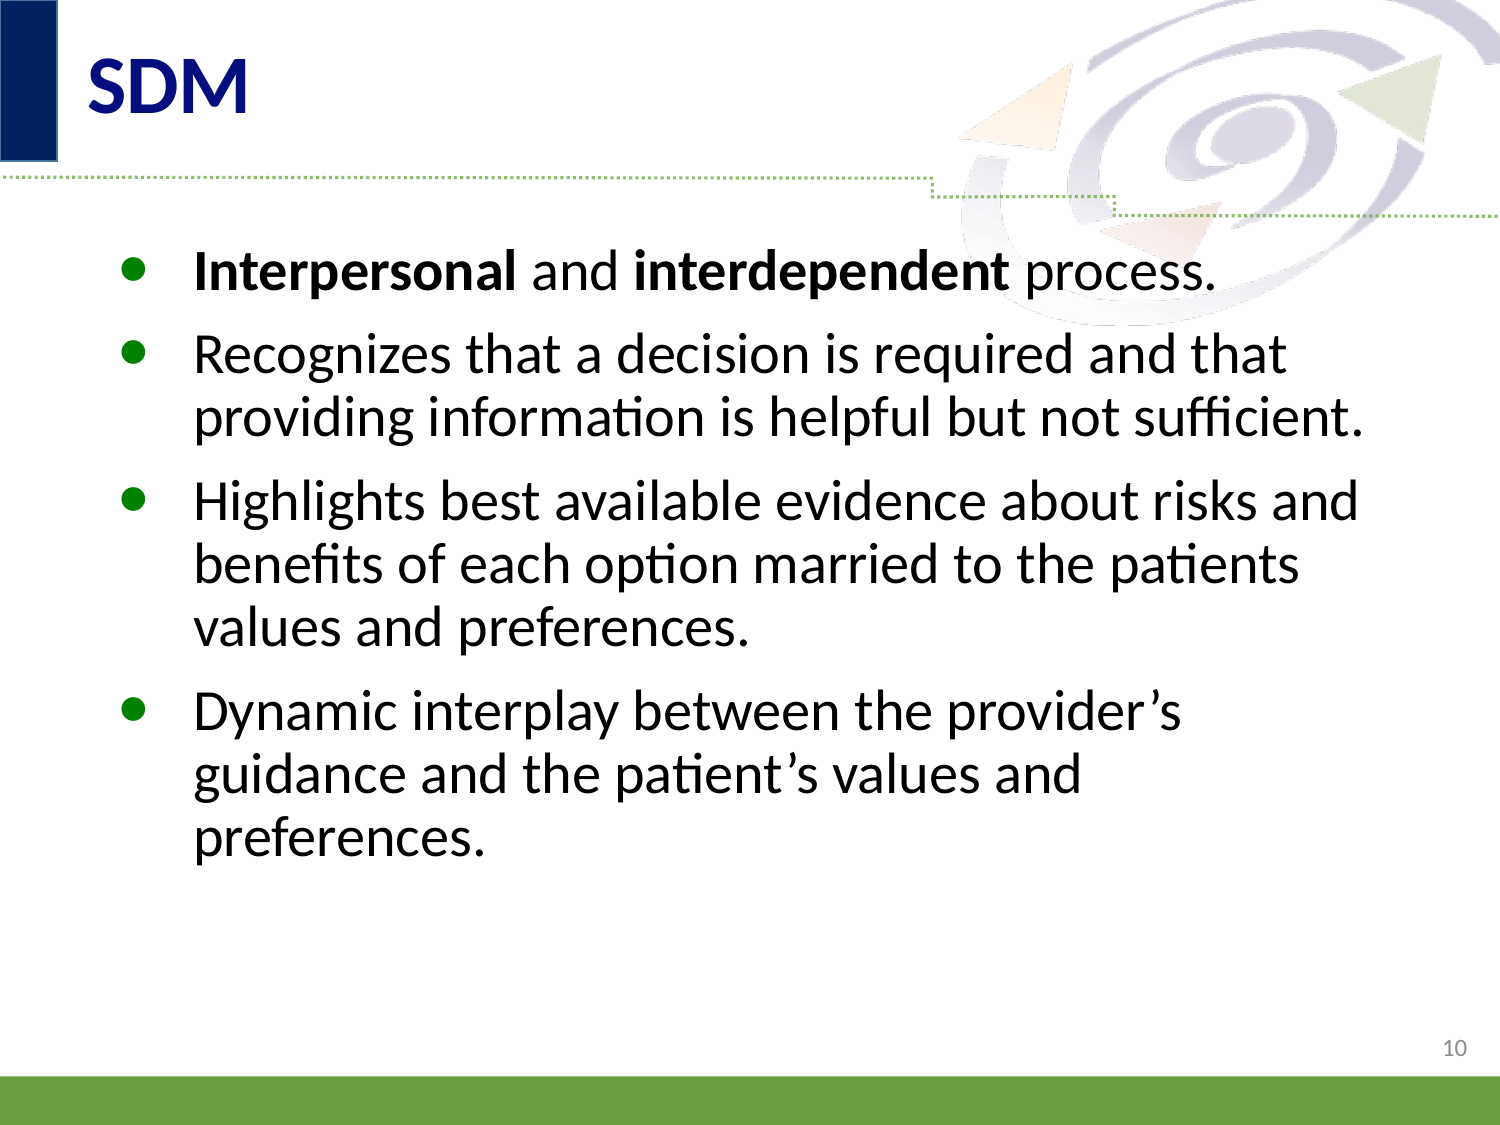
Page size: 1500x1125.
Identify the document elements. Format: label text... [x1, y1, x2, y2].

slide_number 10 [1145, 1016, 1483, 1076]
title SDM [72, 0, 1366, 174]
picture [943, 0, 1500, 376]
list Interpersonal and interdependent process. Recognizes that a decision is required and that providing information is helpful but not sufficient. Highlights best available evidence about risks and benefits of each option married to the patients values and preferences. Dynamic interplay between the provider’s guidance and the patient’s values and preferences. [103, 232, 1397, 947]
